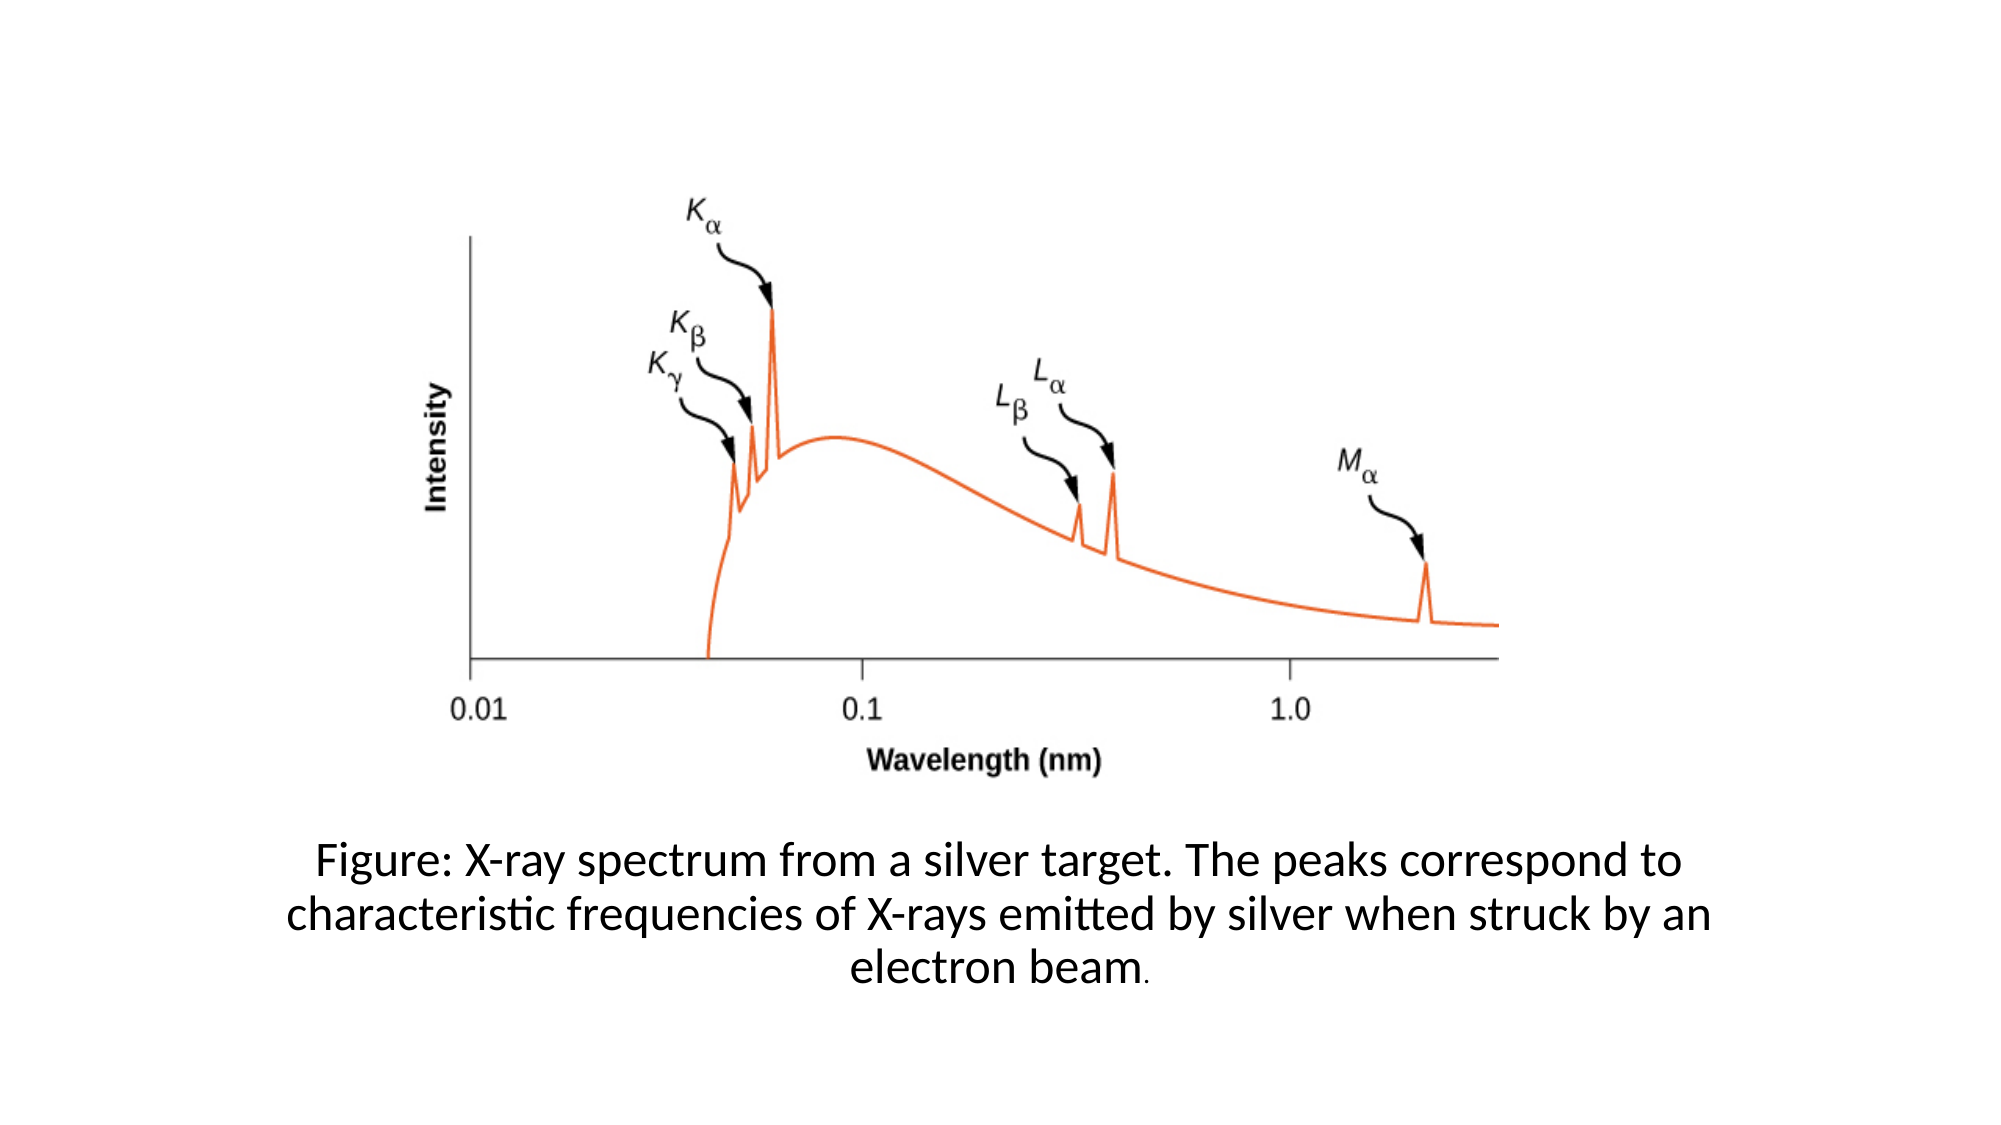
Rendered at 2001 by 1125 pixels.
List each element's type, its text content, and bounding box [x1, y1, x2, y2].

subtitle Figure: X-ray spectrum from a silver target. The peaks correspond to characteristic frequencies of X-rays emitted by silver when struck by an electron beam. [249, 780, 1750, 1003]
picture [421, 194, 1499, 780]
